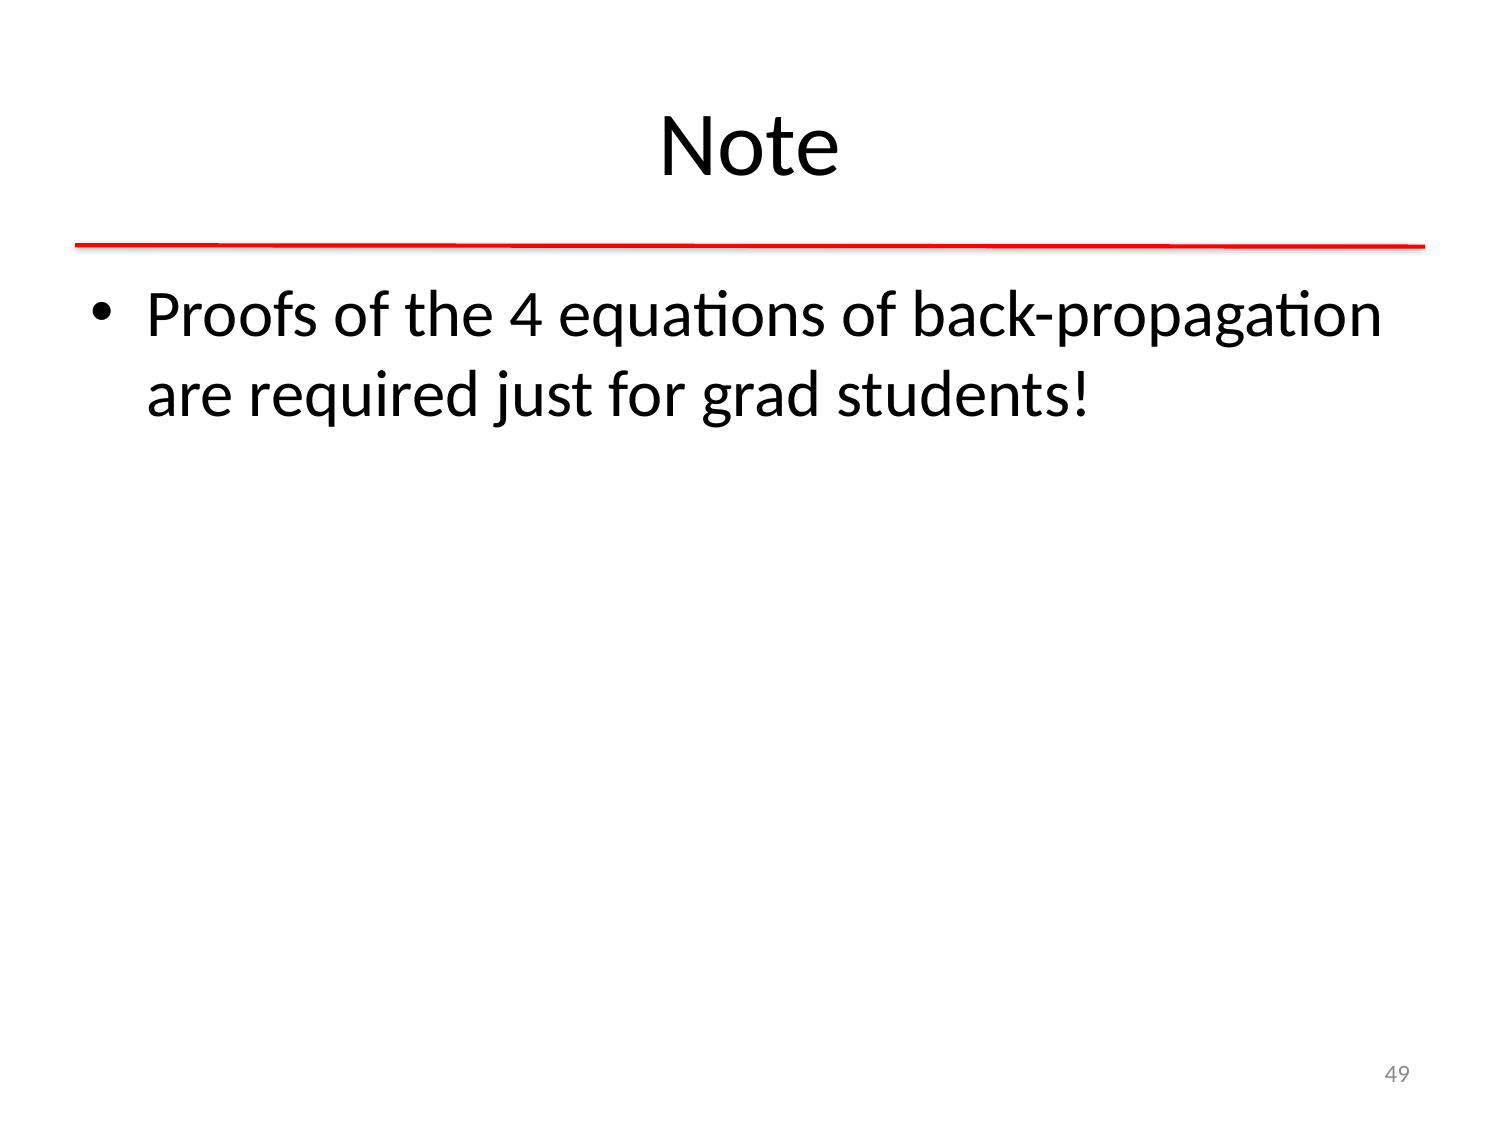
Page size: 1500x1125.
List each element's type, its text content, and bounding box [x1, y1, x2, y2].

list Proofs of the 4 equations of back-propagation are required just for grad students! [75, 262, 1425, 1005]
slide_number 49 [1074, 1042, 1425, 1103]
title Note [75, 45, 1425, 233]
